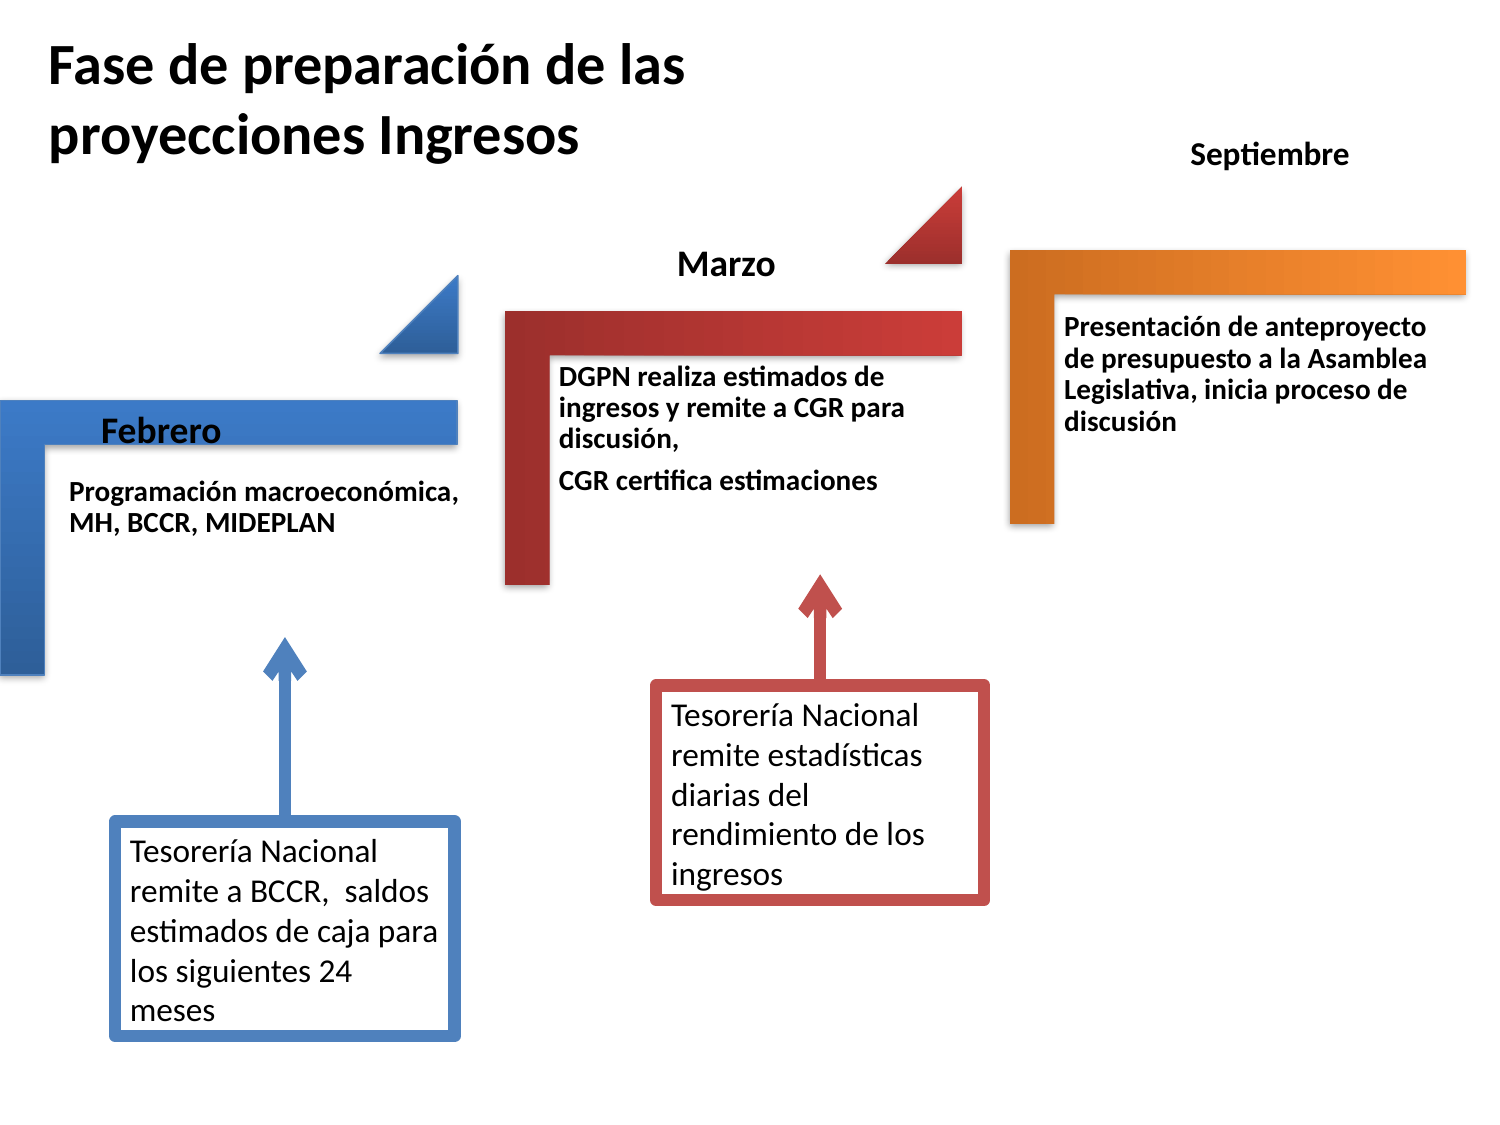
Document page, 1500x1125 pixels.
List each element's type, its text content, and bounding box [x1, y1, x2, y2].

text_box Fase de preparación de las proyecciones Ingresos [34, 19, 985, 165]
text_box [655, 574, 985, 1065]
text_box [114, 636, 455, 1039]
text_box Septiembre [1167, 125, 1381, 165]
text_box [0, 166, 1469, 718]
